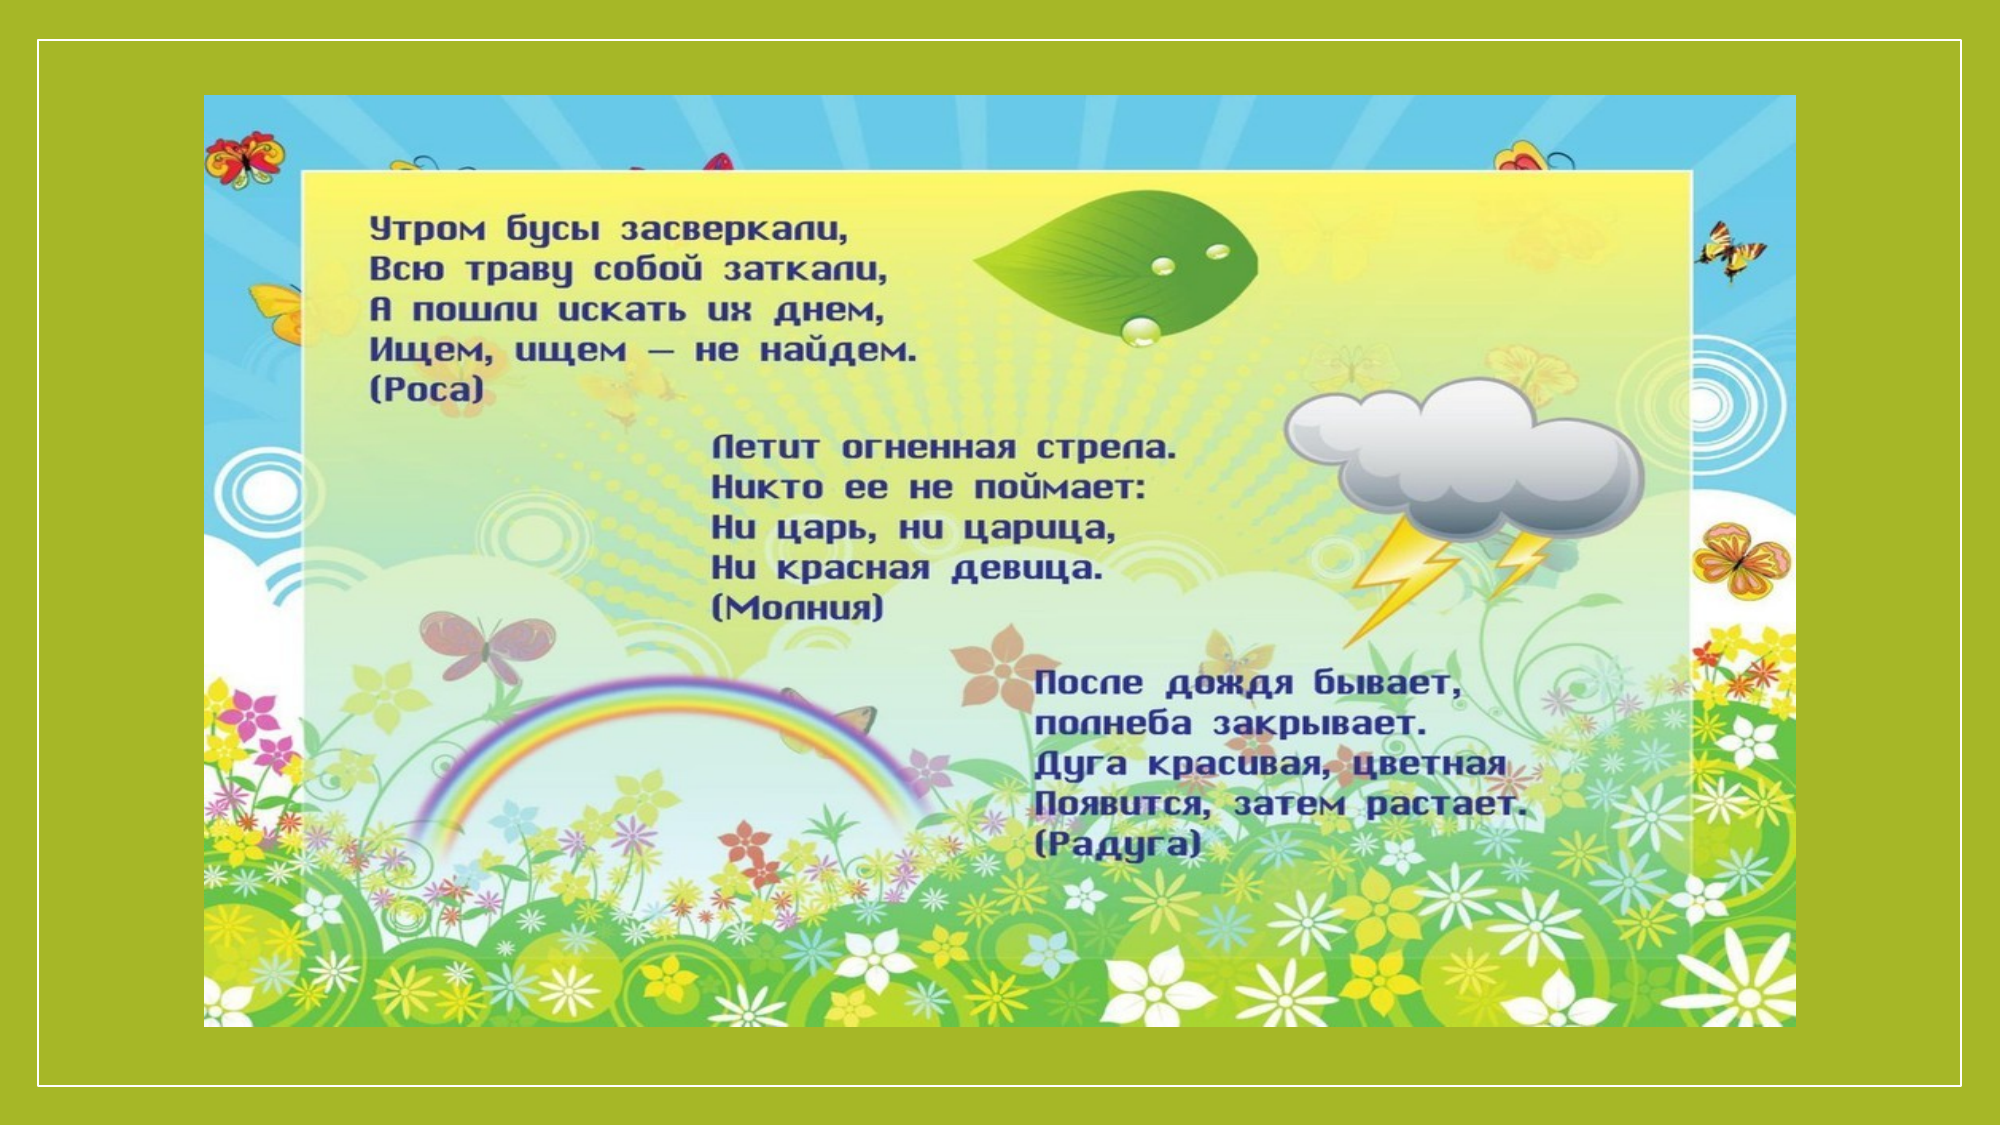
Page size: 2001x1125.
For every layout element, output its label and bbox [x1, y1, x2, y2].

picture [204, 94, 1796, 1027]
